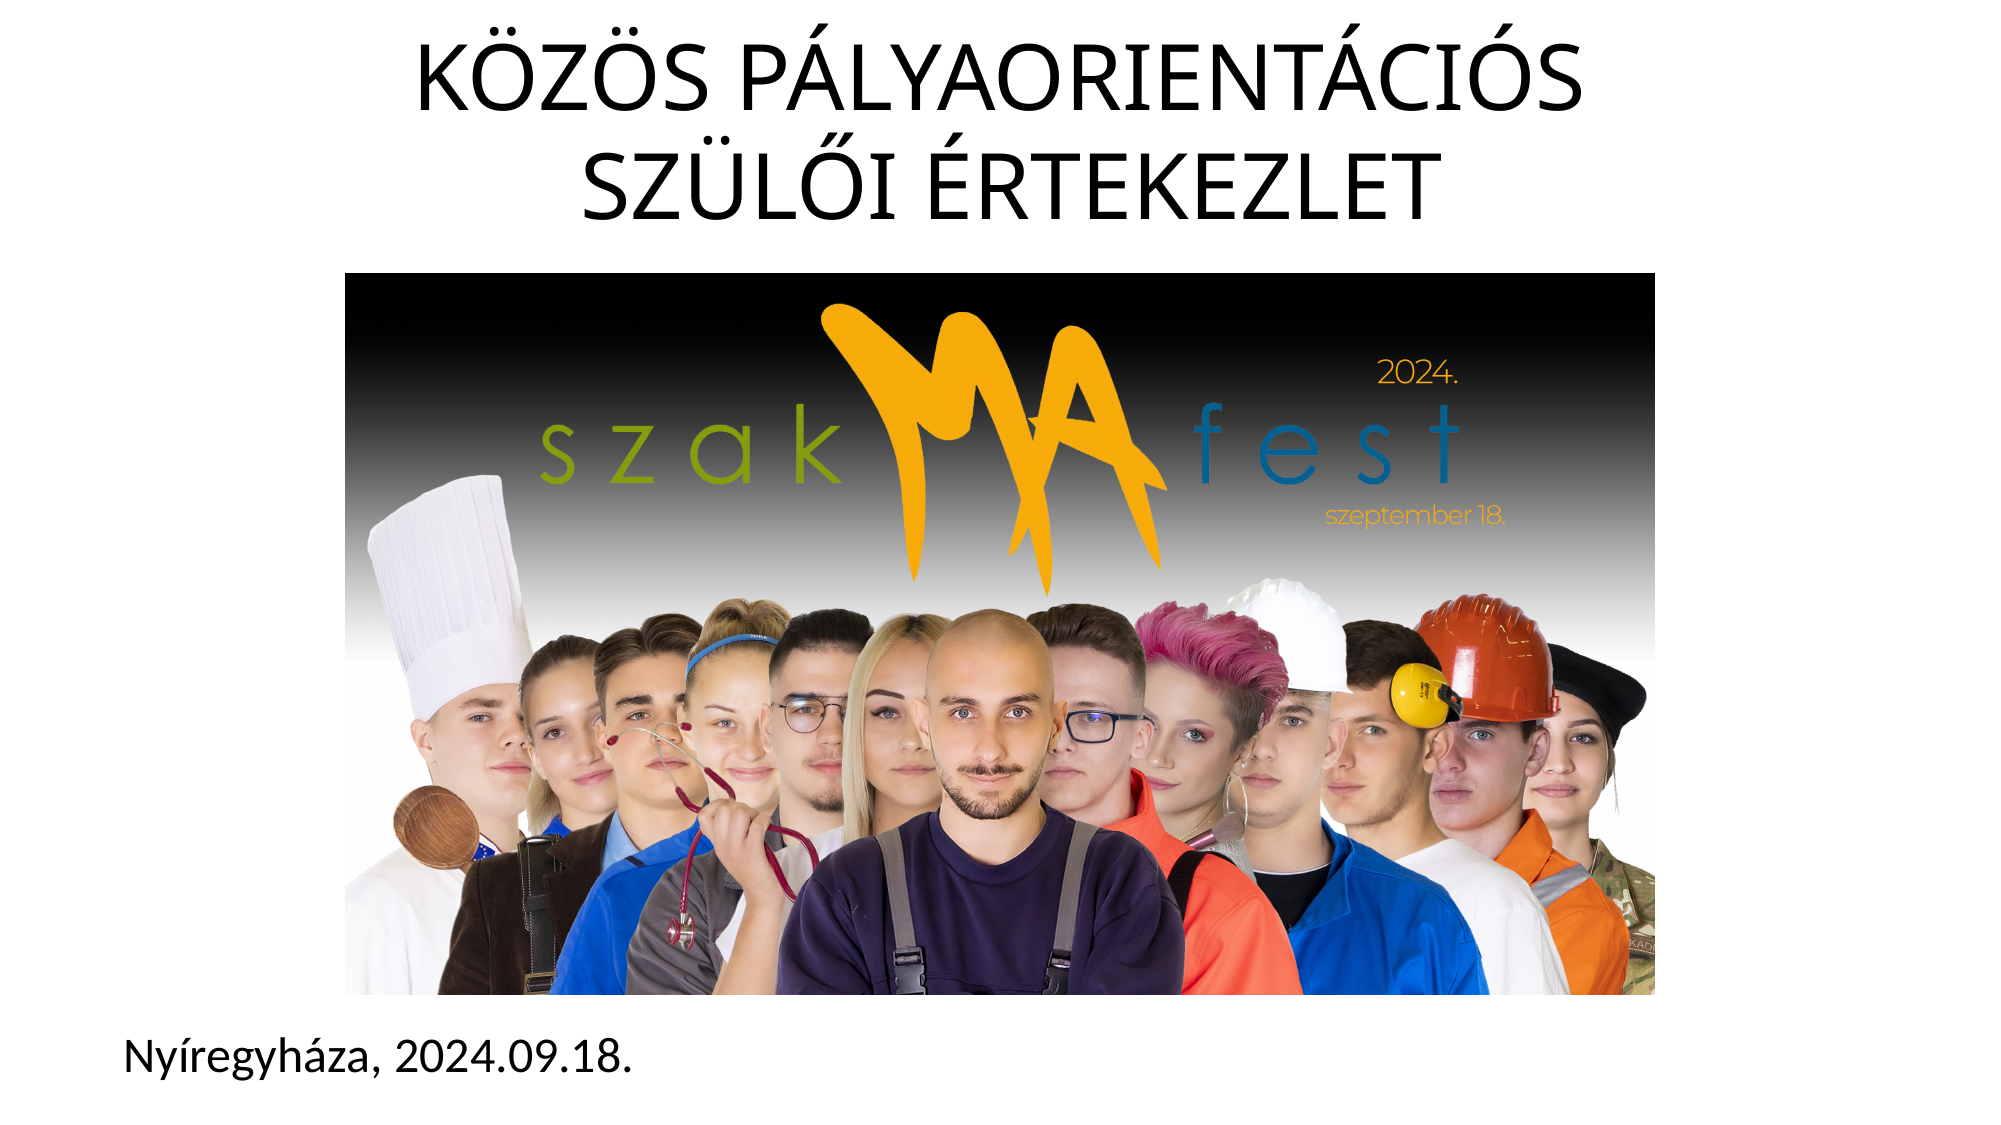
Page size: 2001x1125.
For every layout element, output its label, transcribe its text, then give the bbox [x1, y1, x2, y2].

subtitle Nyíregyháza, 2024.09.18. [43, 1021, 715, 1098]
picture [345, 273, 1655, 995]
title KÖZÖS PÁLYAORIENTÁCIÓS SZÜLŐI ÉRTEKEZLET [311, 27, 1688, 246]
